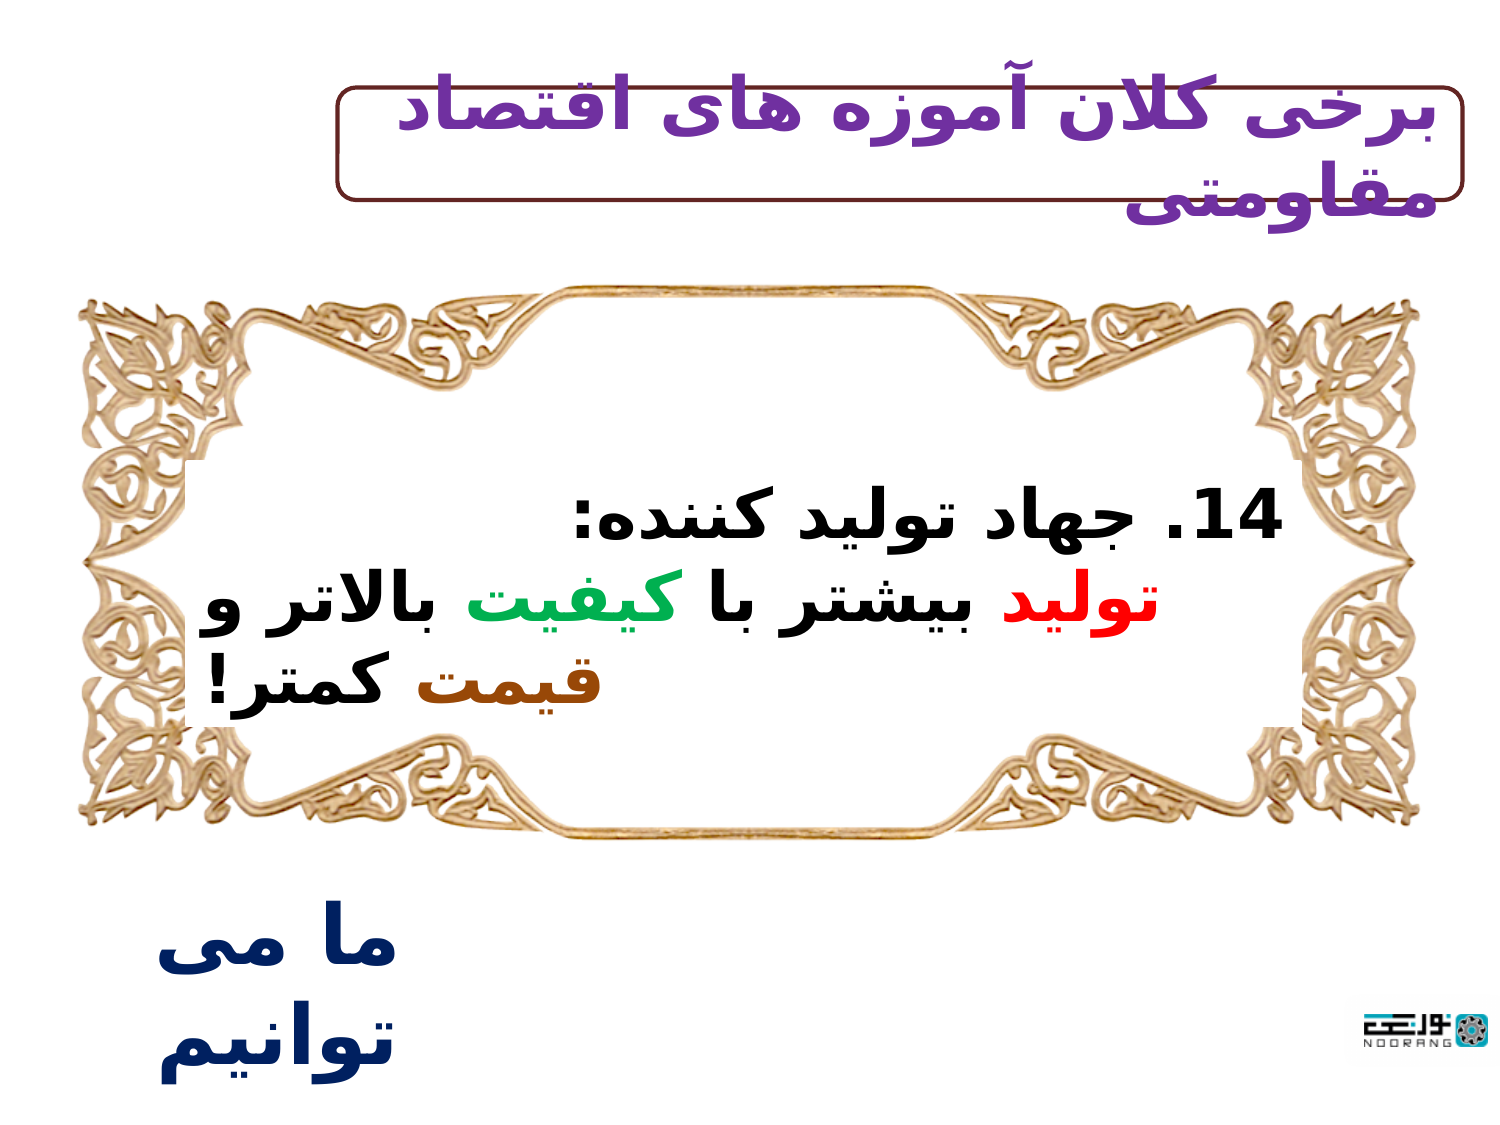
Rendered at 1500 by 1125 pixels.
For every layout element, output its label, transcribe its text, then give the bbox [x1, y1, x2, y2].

picture [1364, 1014, 1488, 1047]
text_box برخی کلان آموزه های اقتصاد مقاومتی [335, 85, 1465, 203]
text_box ما می توانیم [29, 897, 528, 1065]
picture [49, 257, 1451, 868]
text_box 14. جهاد تولید کننده: تولید بیشتر با کیفیت بالاتر و قیمت کمتر! [185, 460, 1302, 727]
